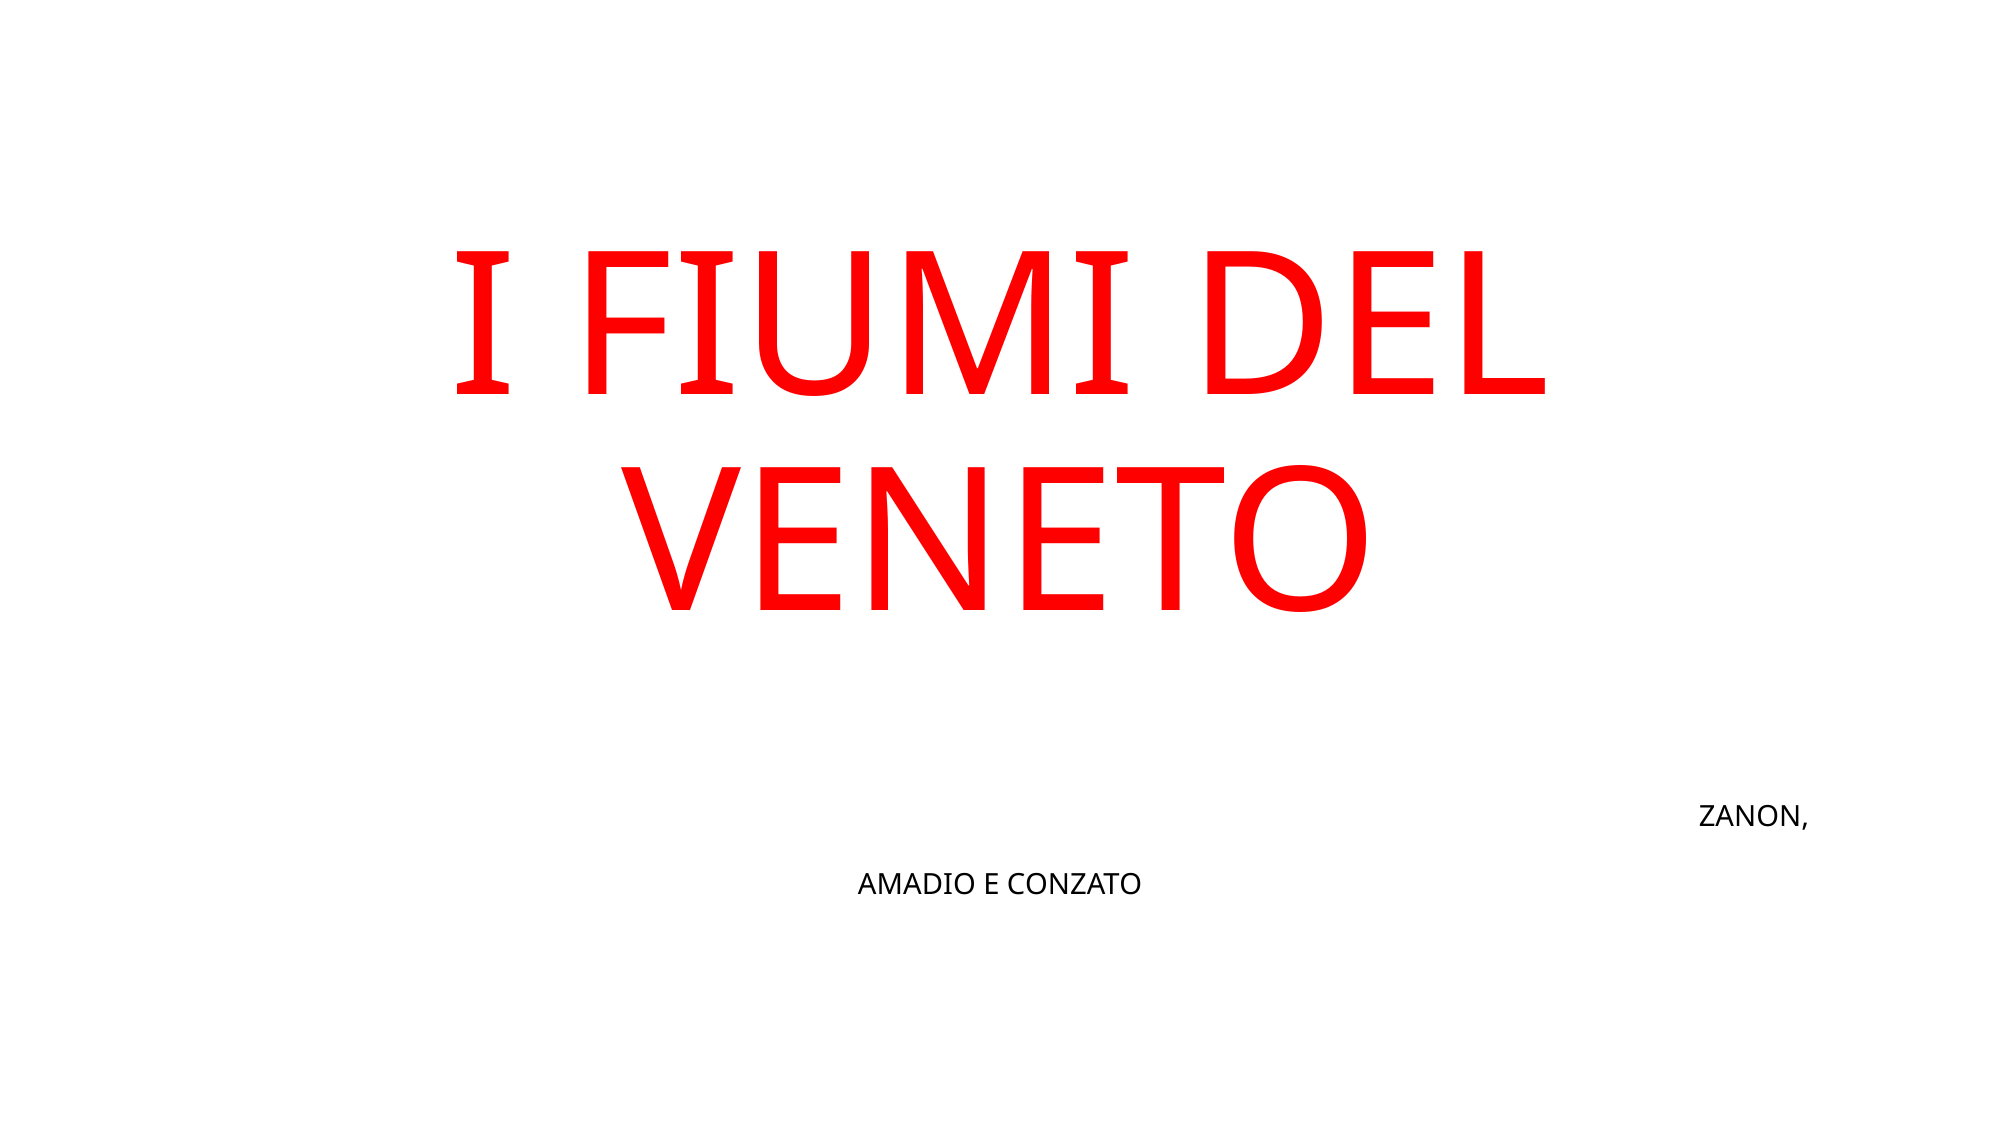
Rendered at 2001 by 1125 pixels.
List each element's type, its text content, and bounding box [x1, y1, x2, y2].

title I FIUMI DEL VENETO ZANON, AMADIO E CONZATO [137, 59, 1863, 1063]
